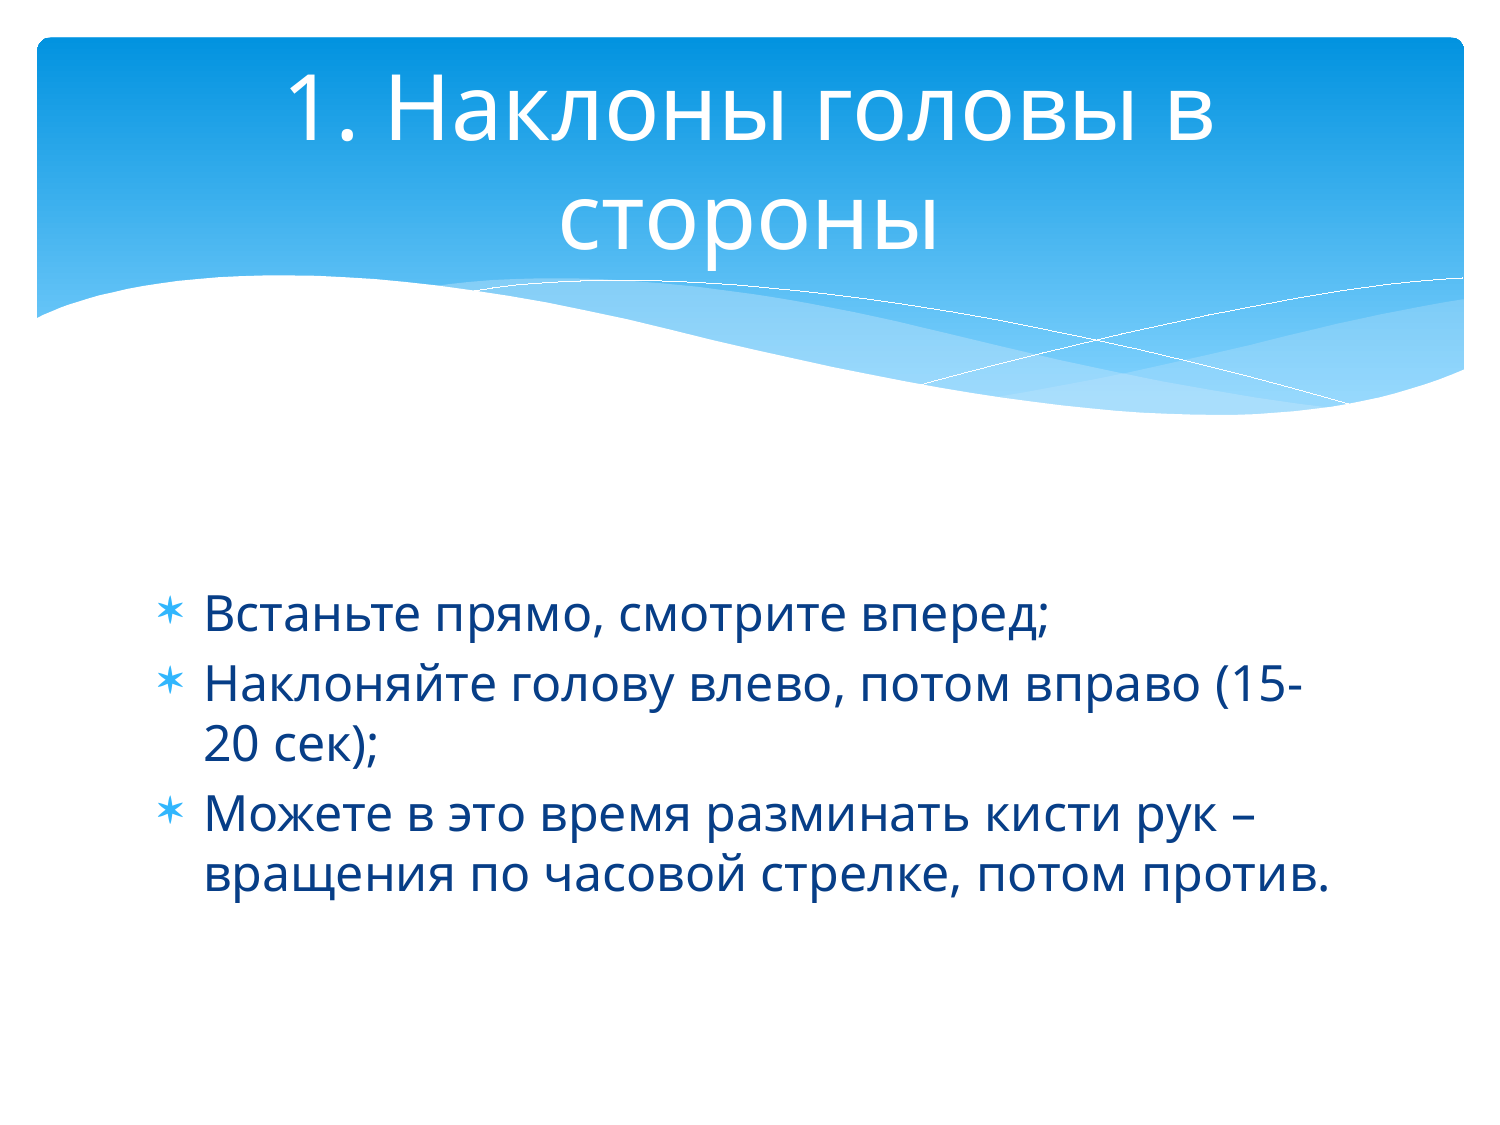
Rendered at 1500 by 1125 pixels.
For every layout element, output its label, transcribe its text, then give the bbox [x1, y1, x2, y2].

title 1. Наклоны головы в стороны [75, 55, 1425, 261]
list Встаньте прямо, смотрите вперед; Наклоняйте голову влево, потом вправо (15-20 сек); Можете в это время разминать кисти рук – вращения по часовой стрелке, потом против. [143, 574, 1359, 1005]
